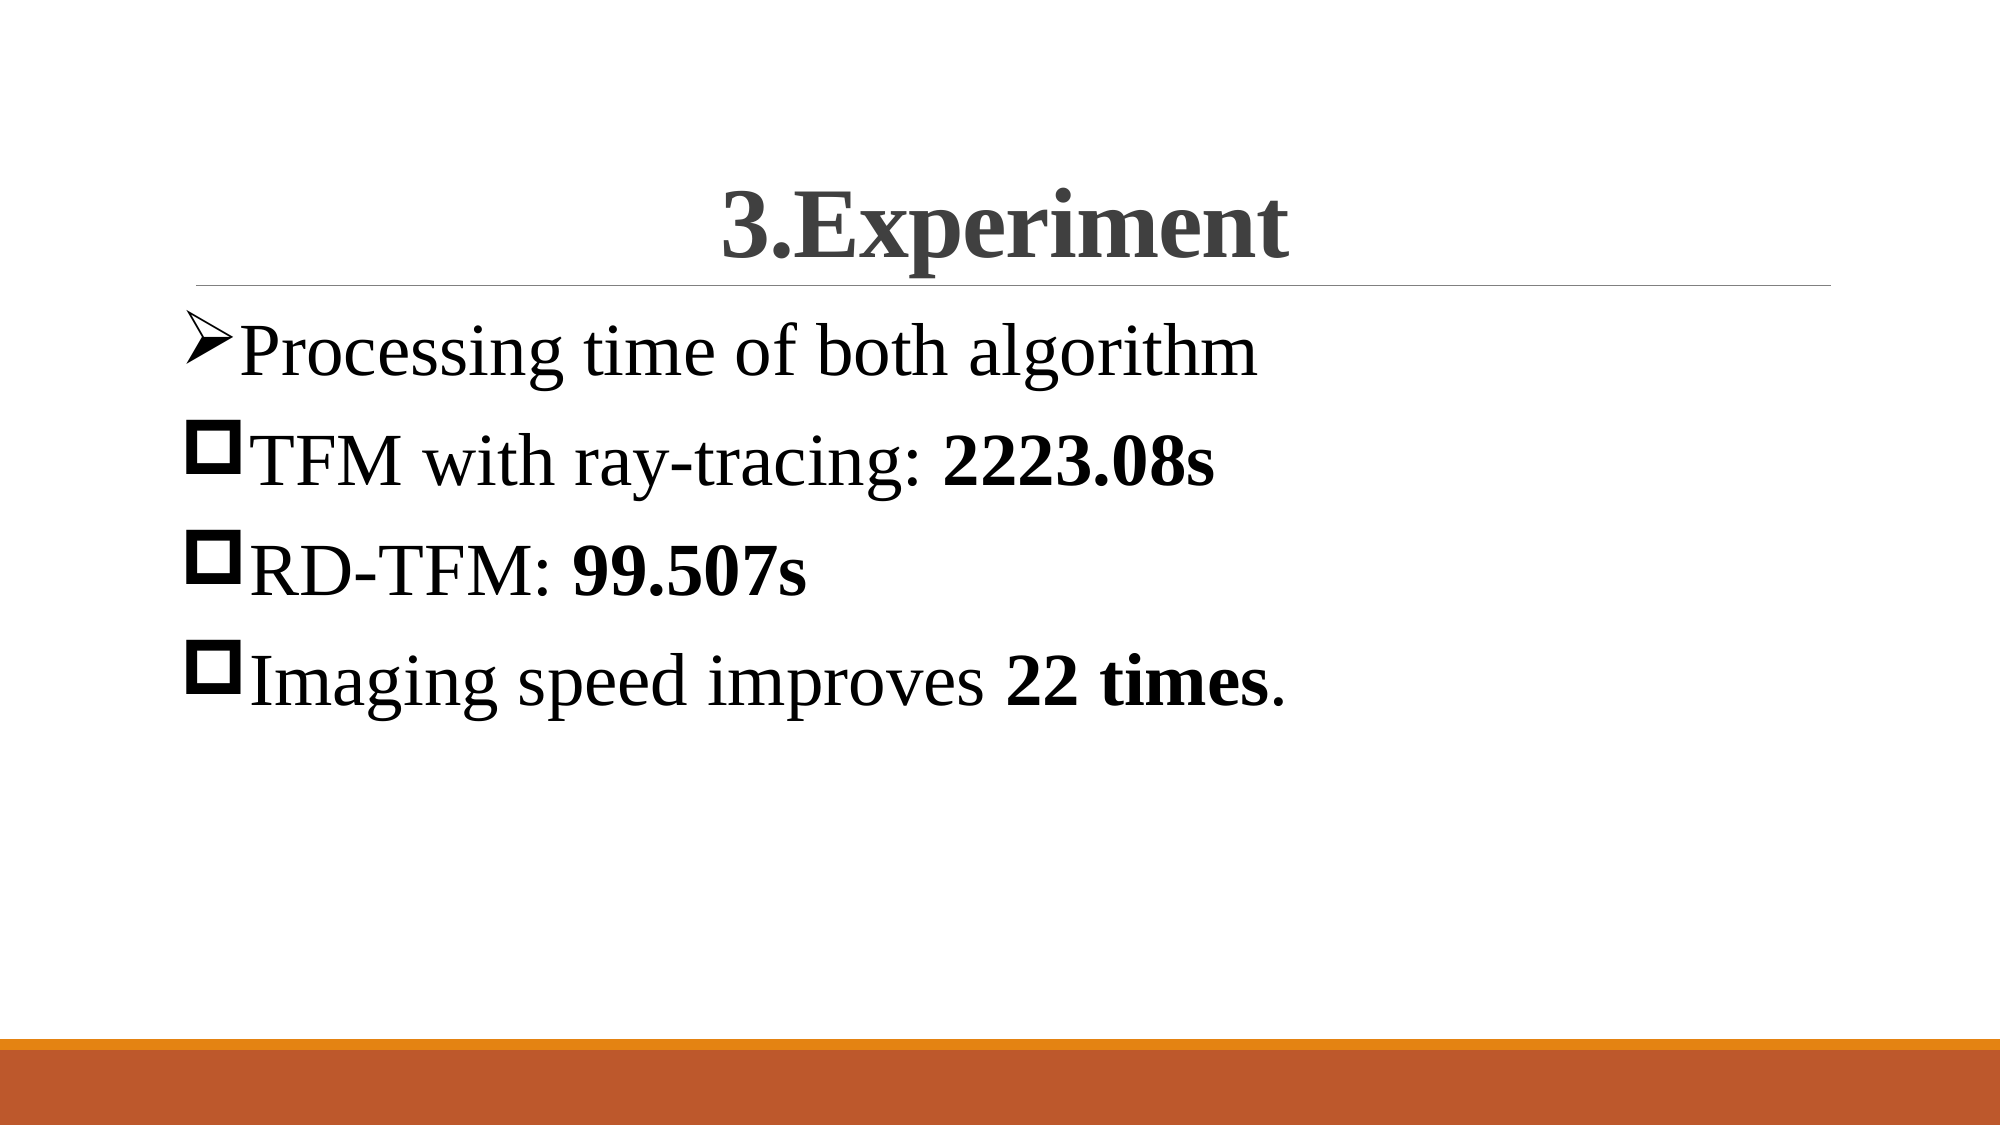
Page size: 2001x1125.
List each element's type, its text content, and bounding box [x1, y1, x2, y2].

list Processing time of both algorithm TFM with ray-tracing: 2223.08s RD-TFM: 99.507s Imaging speed improves 22 times. [180, 302, 1830, 988]
title 3.Experiment [180, 47, 1830, 285]
